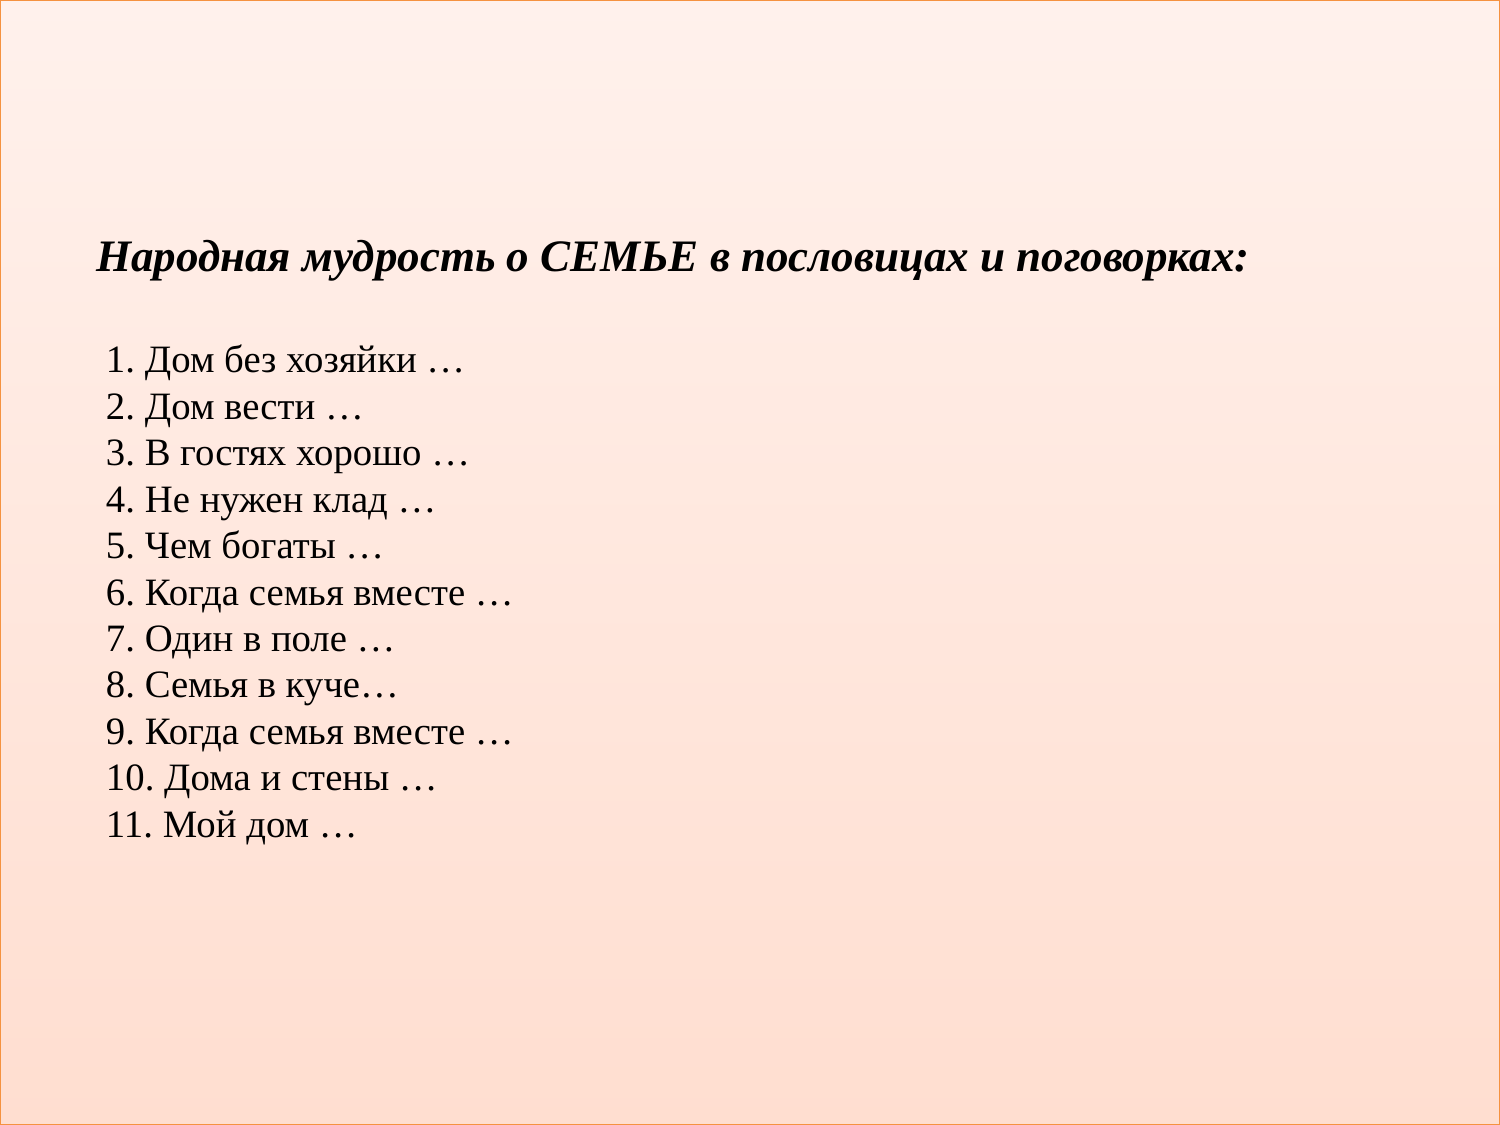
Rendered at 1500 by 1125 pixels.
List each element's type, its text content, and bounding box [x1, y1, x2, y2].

title Народная мудрость о СЕМЬЕ в пословицах и поговорках: 1. Дом без хозяйки … 2. Дом вести … 3. В гостях хорошо … 4. Не нужен клад … 5. Чем богаты … 6. Когда семья вместе … 7. Один в поле … 8. Семья в куче… 9. Когда семья вместе … 10. Дома и стены … 11. Мой дом … [0, 0, 1500, 1125]
